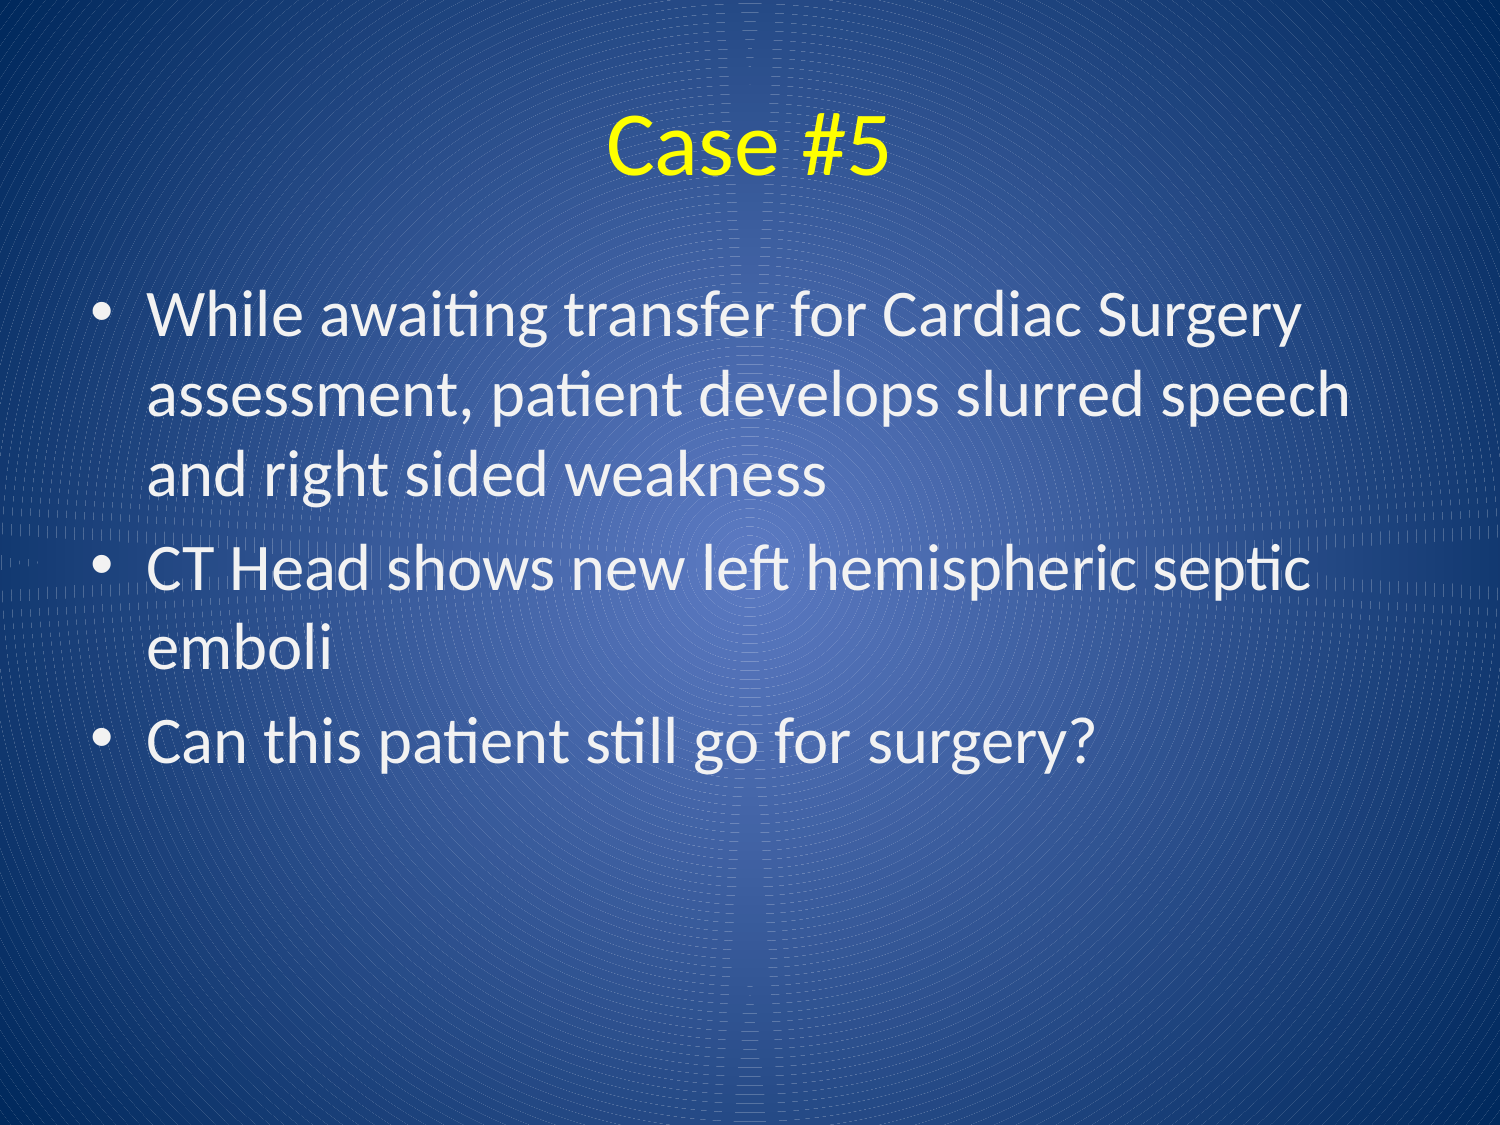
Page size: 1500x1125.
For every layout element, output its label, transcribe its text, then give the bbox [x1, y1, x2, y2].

title Case #5 [75, 45, 1425, 233]
list While awaiting transfer for Cardiac Surgery assessment, patient develops slurred speech and right sided weakness CT Head shows new left hemispheric septic emboli Can this patient still go for surgery? [75, 262, 1425, 1005]
